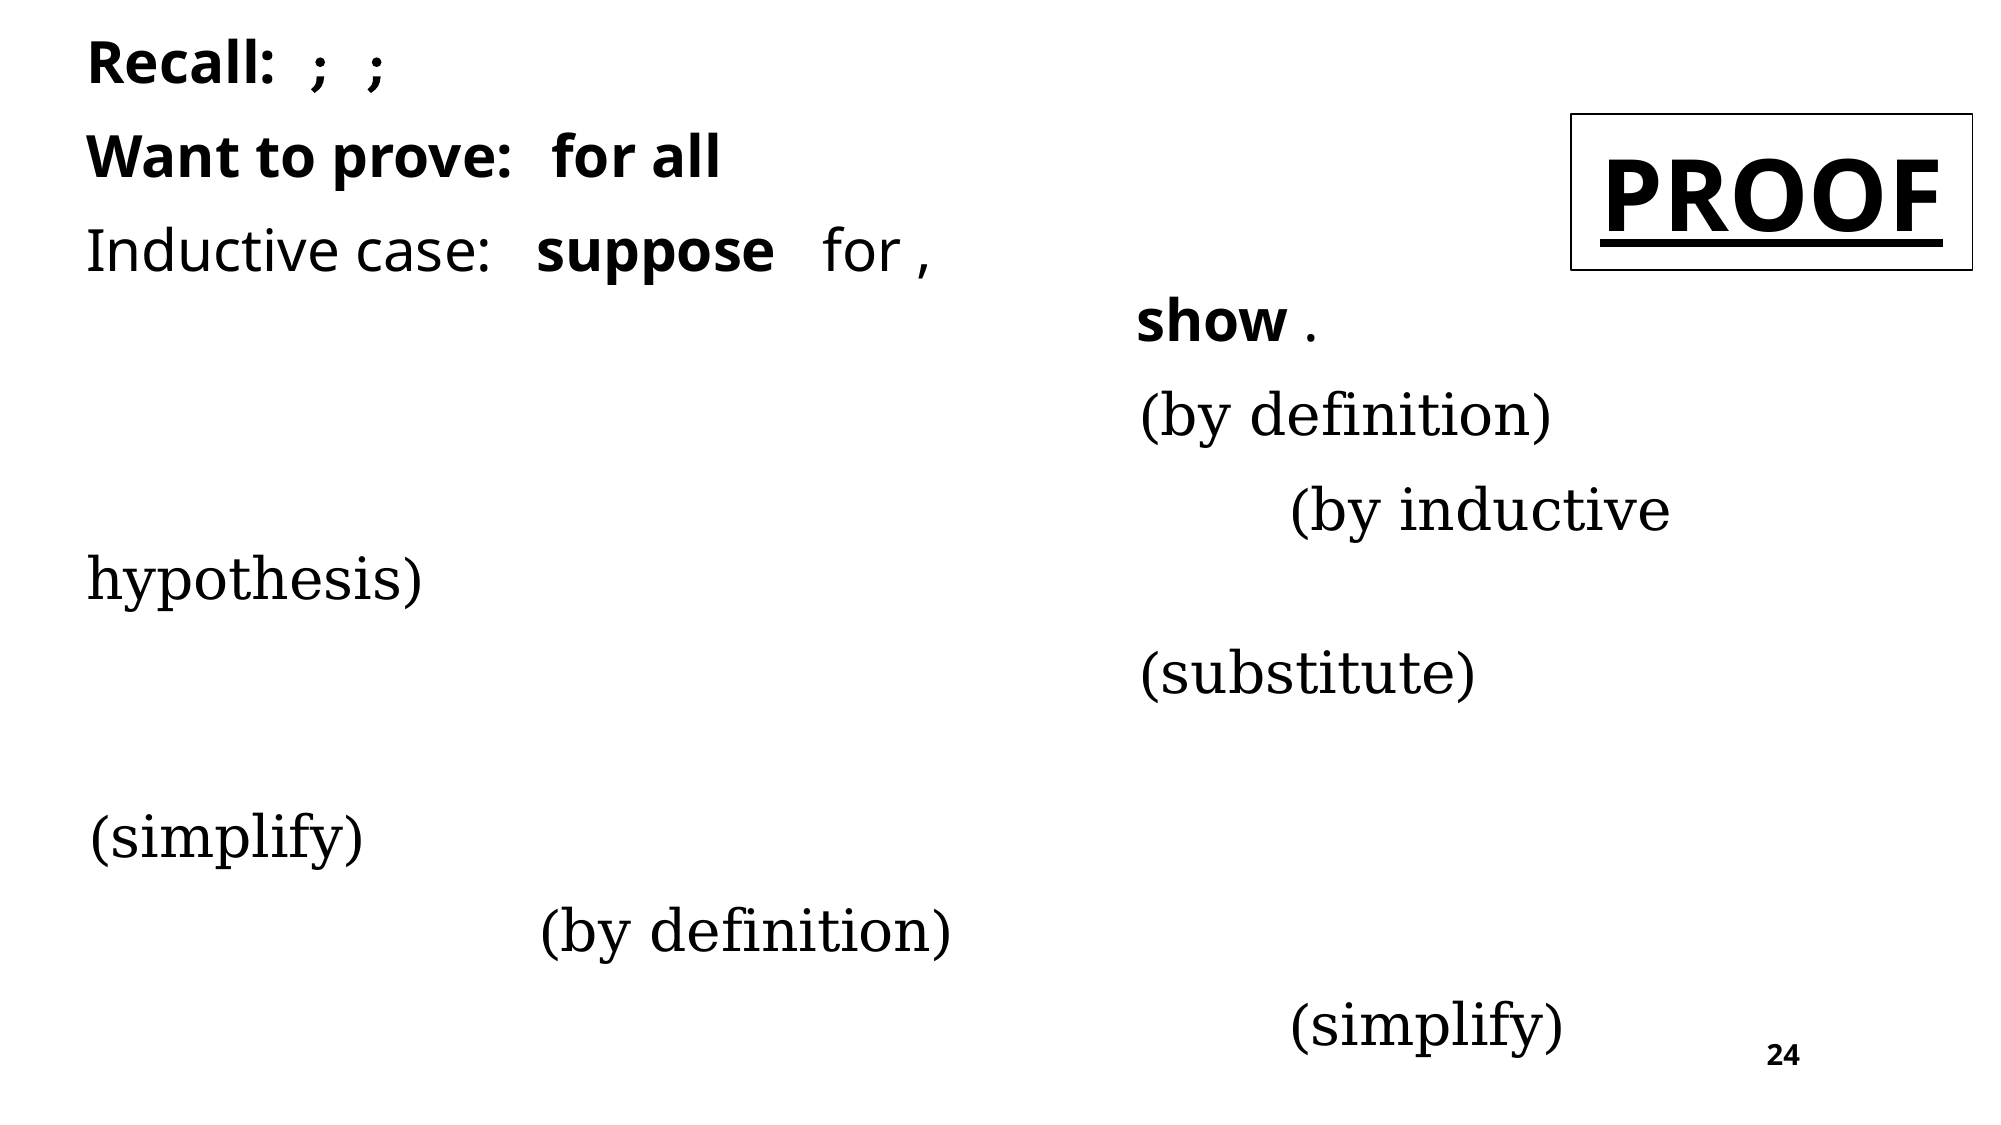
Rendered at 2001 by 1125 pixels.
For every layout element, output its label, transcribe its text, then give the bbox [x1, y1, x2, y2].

title Proof [1570, 113, 1973, 271]
slide_number 24 [1724, 1026, 1816, 1087]
